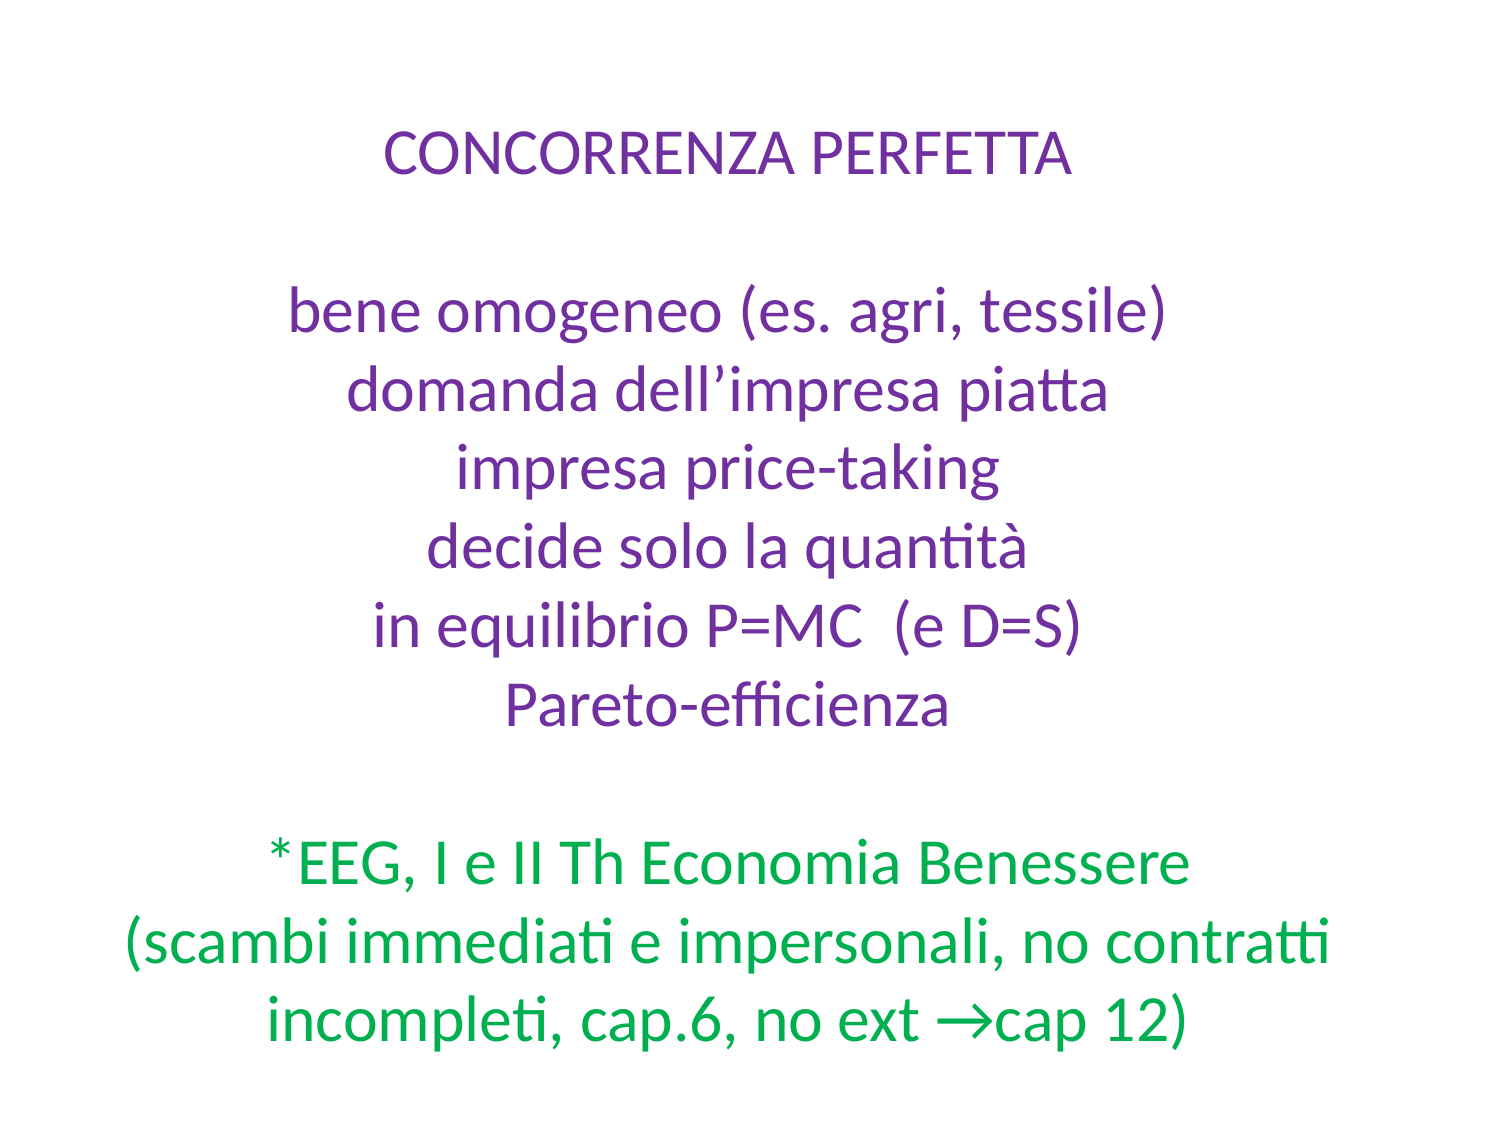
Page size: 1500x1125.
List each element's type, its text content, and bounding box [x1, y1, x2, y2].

title CONCORRENZA PERFETTA bene omogeneo (es. agri, tessile) domanda dell’impresa piatta impresa price-taking decide solo la quantità in equilibrio P=MC (e D=S) Pareto-efficienza *EEG, I e II Th Economia Benessere (scambi immediati e impersonali, no contratti incompleti, cap.6, no ext →cap 12) [29, 19, 1427, 1125]
